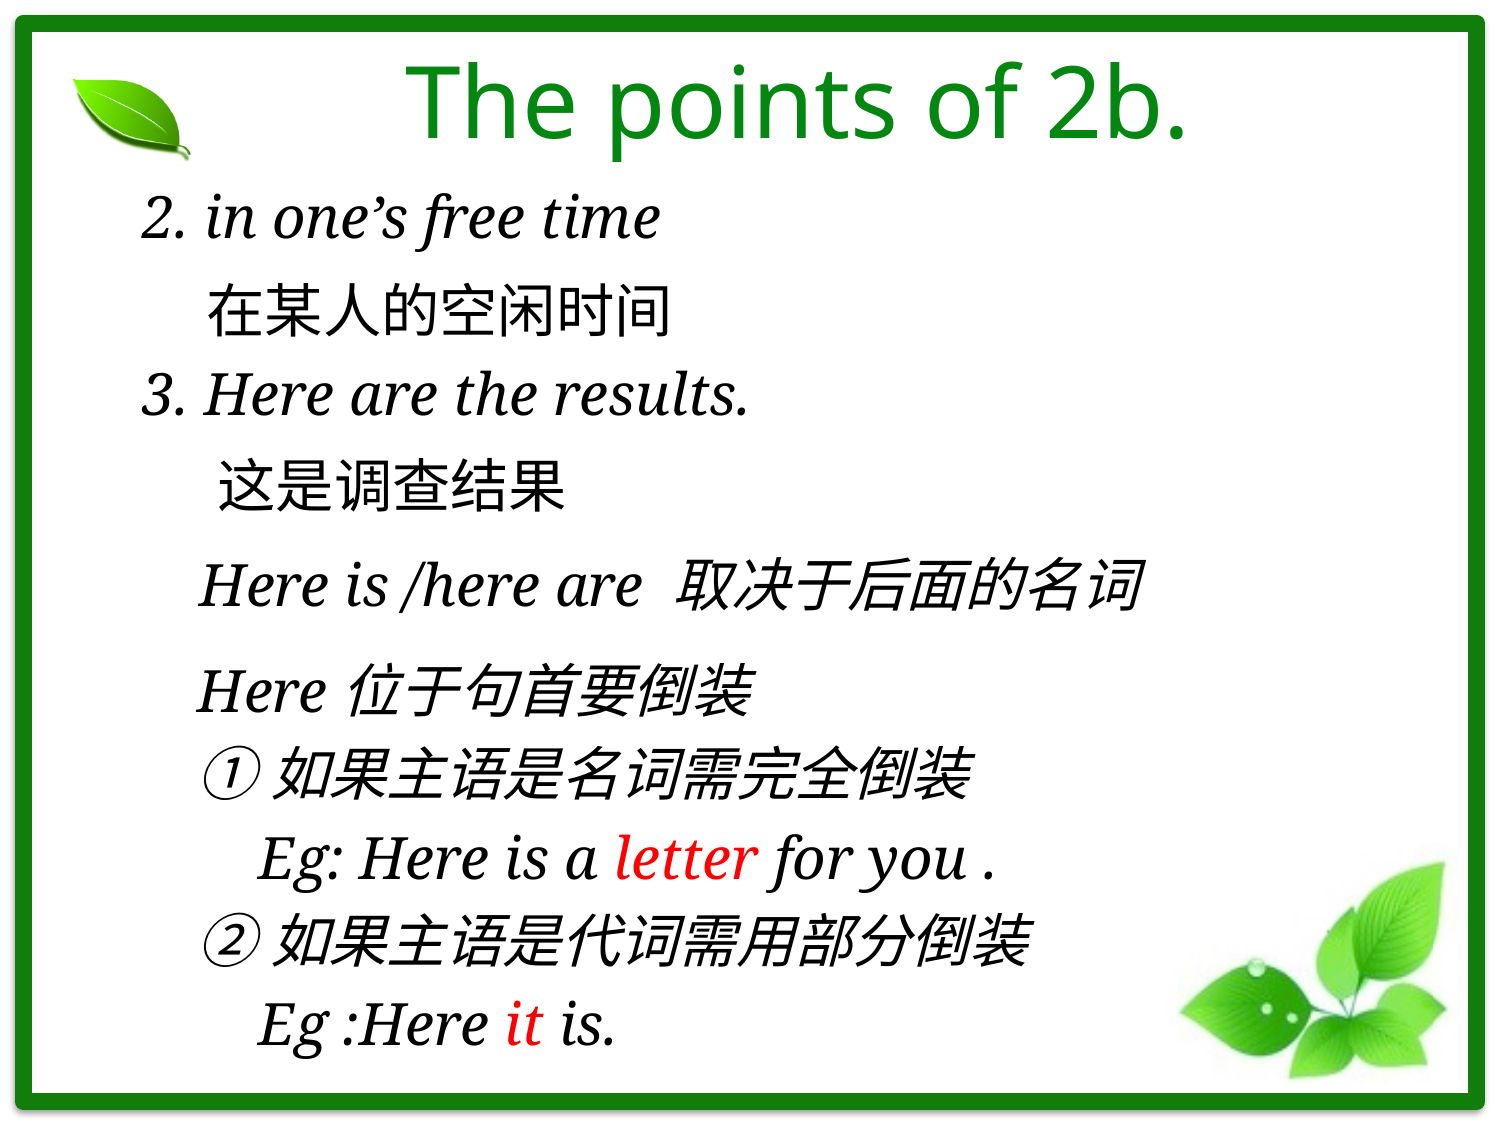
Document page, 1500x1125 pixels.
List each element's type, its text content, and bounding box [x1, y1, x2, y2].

text_box 这是调查结果 [203, 441, 583, 526]
text_box Here位于句首要倒装 ①如果主语是名词需完全倒装 Eg: Here is a letter for you . ②如果主语是代词需用部分倒装 Eg :Here it is. [183, 633, 1043, 1065]
text_box Here is /here are 取决于后面的名词 [184, 540, 1154, 626]
text_box 在某人的空闲时间 [191, 267, 688, 349]
title The points of 2b. [183, 30, 1414, 150]
text_box 2. in one’s free time [127, 172, 677, 258]
picture [70, 70, 195, 164]
text_box 3. Here are the results. [127, 349, 767, 435]
picture [1166, 843, 1460, 1084]
